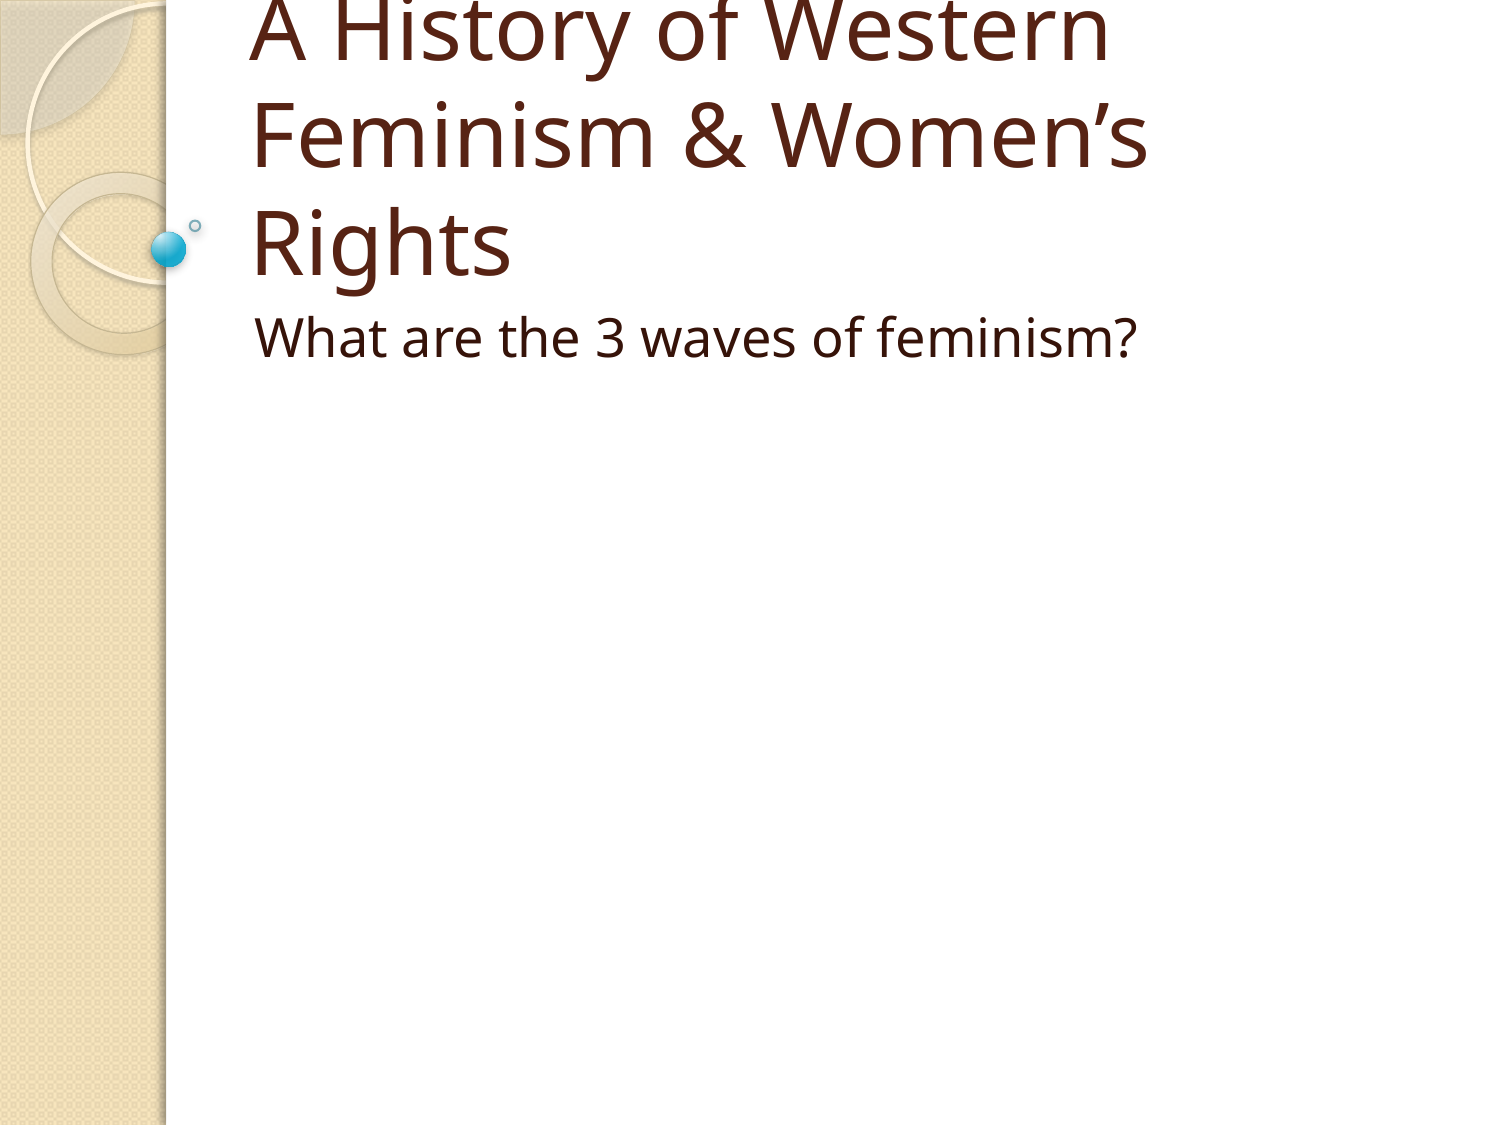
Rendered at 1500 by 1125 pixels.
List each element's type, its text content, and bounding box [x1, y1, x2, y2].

subtitle What are the 3 waves of feminism? [234, 303, 1450, 591]
title A History of Western Feminism & Women’s Rights [234, 59, 1450, 301]
